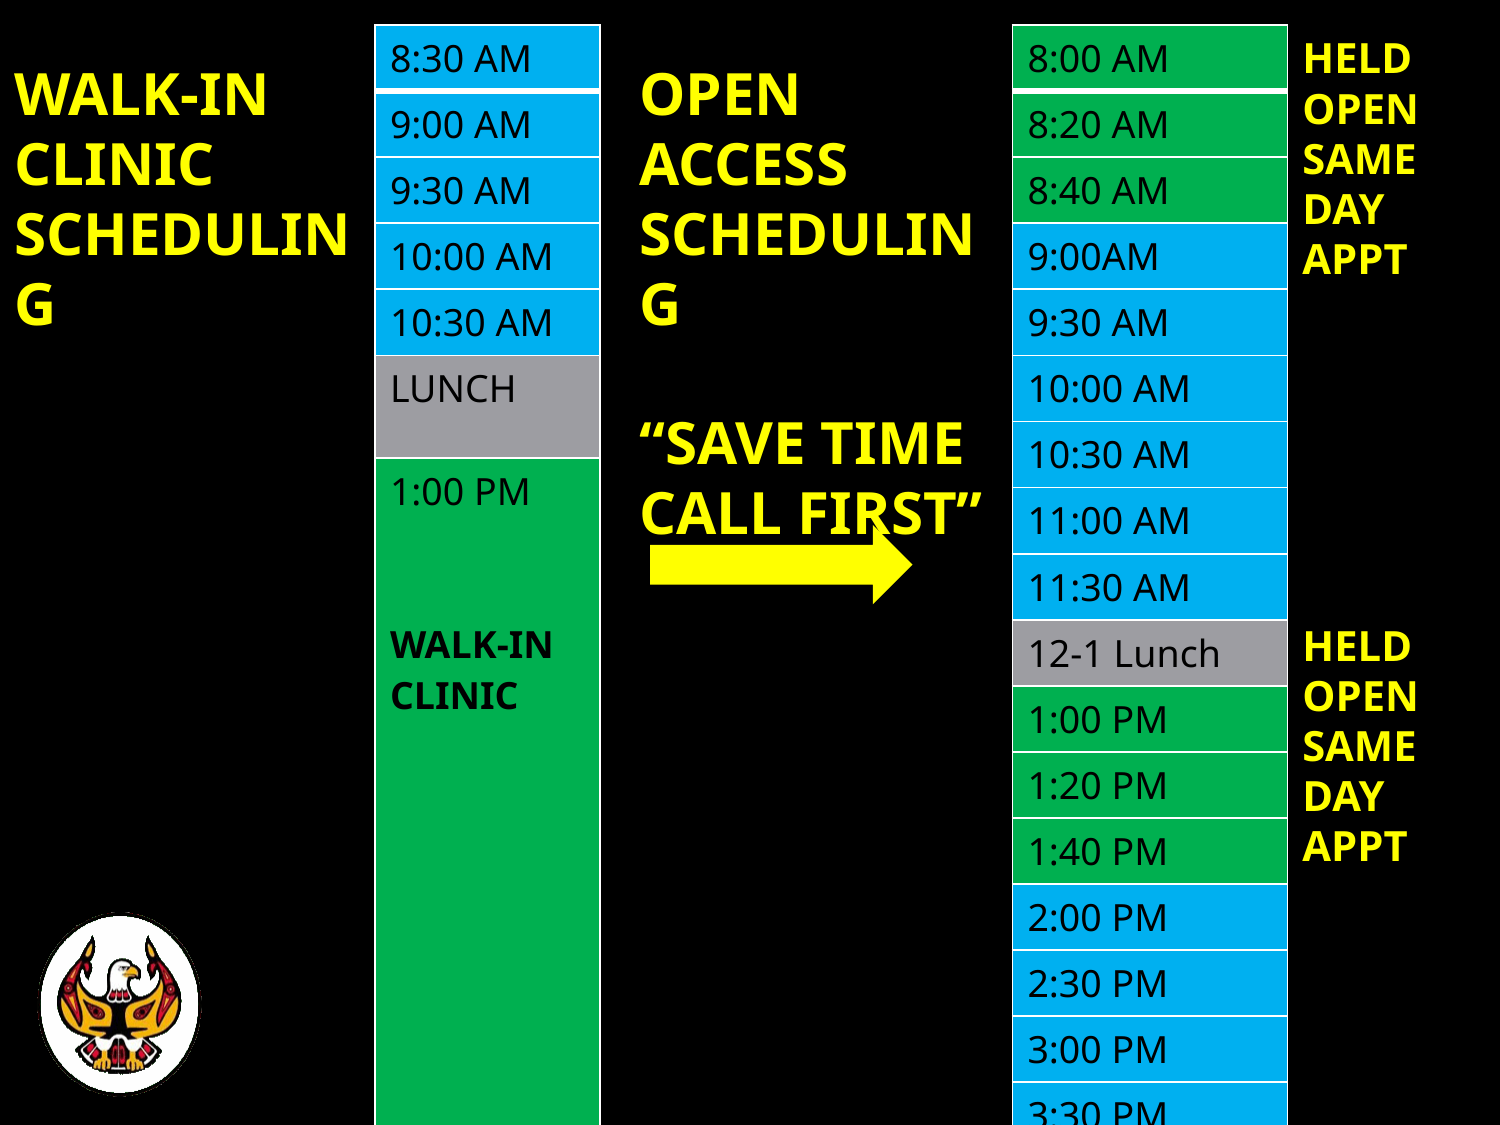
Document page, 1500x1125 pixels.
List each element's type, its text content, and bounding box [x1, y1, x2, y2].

table_cell 2:00 PM [1013, 885, 1287, 949]
table_cell 9:00AM [1013, 224, 1287, 288]
table_cell 3:30 PM [1013, 1083, 1287, 1125]
text_box HELD OPEN SAME DAY APPT [1287, 24, 1500, 290]
table_cell 8:40 AM [1013, 158, 1287, 222]
table_cell 10:00 AM [1013, 356, 1287, 421]
table_cell 3:00 PM [1013, 1017, 1287, 1081]
table_cell 1:00 PM [1013, 687, 1287, 751]
table_header 8:00 AM [1013, 26, 1287, 88]
table_cell LUNCH [376, 356, 599, 457]
table_cell 1:20 PM [1013, 753, 1287, 817]
table_cell 12-1 Lunch [1013, 621, 1287, 685]
table_cell 9:00 AM [400, 94, 599, 156]
table_cell 1:40 PM [1013, 819, 1287, 883]
table_header 8:30 AM [376, 26, 599, 88]
text_box HELD OPEN SAME DAY APPT [1287, 612, 1500, 878]
table_cell 9:30 AM [400, 158, 599, 222]
table_cell 10:30 AM [1013, 422, 1287, 487]
table_cell 8:20 AM [1013, 94, 1287, 156]
text_box WALK-IN CLINIC SCHEDULING [0, 49, 400, 345]
table_cell 11:30 AM [1013, 555, 1287, 619]
table_cell 2:30 PM [1013, 951, 1287, 1015]
picture [37, 912, 202, 1097]
table_cell 11:00 AM [1013, 488, 1287, 553]
table_cell 10:30 AM [376, 290, 599, 355]
text_box OPEN ACCESS SCHEDULING “SAVE TIME CALL FIRST” [624, 50, 1013, 560]
table_cell 10:00 AM [400, 224, 599, 288]
text_box [646, 521, 917, 609]
table_cell 9:30 AM [1013, 290, 1287, 355]
table_cell 1:00 PM WALK-IN CLINIC [376, 459, 599, 1125]
